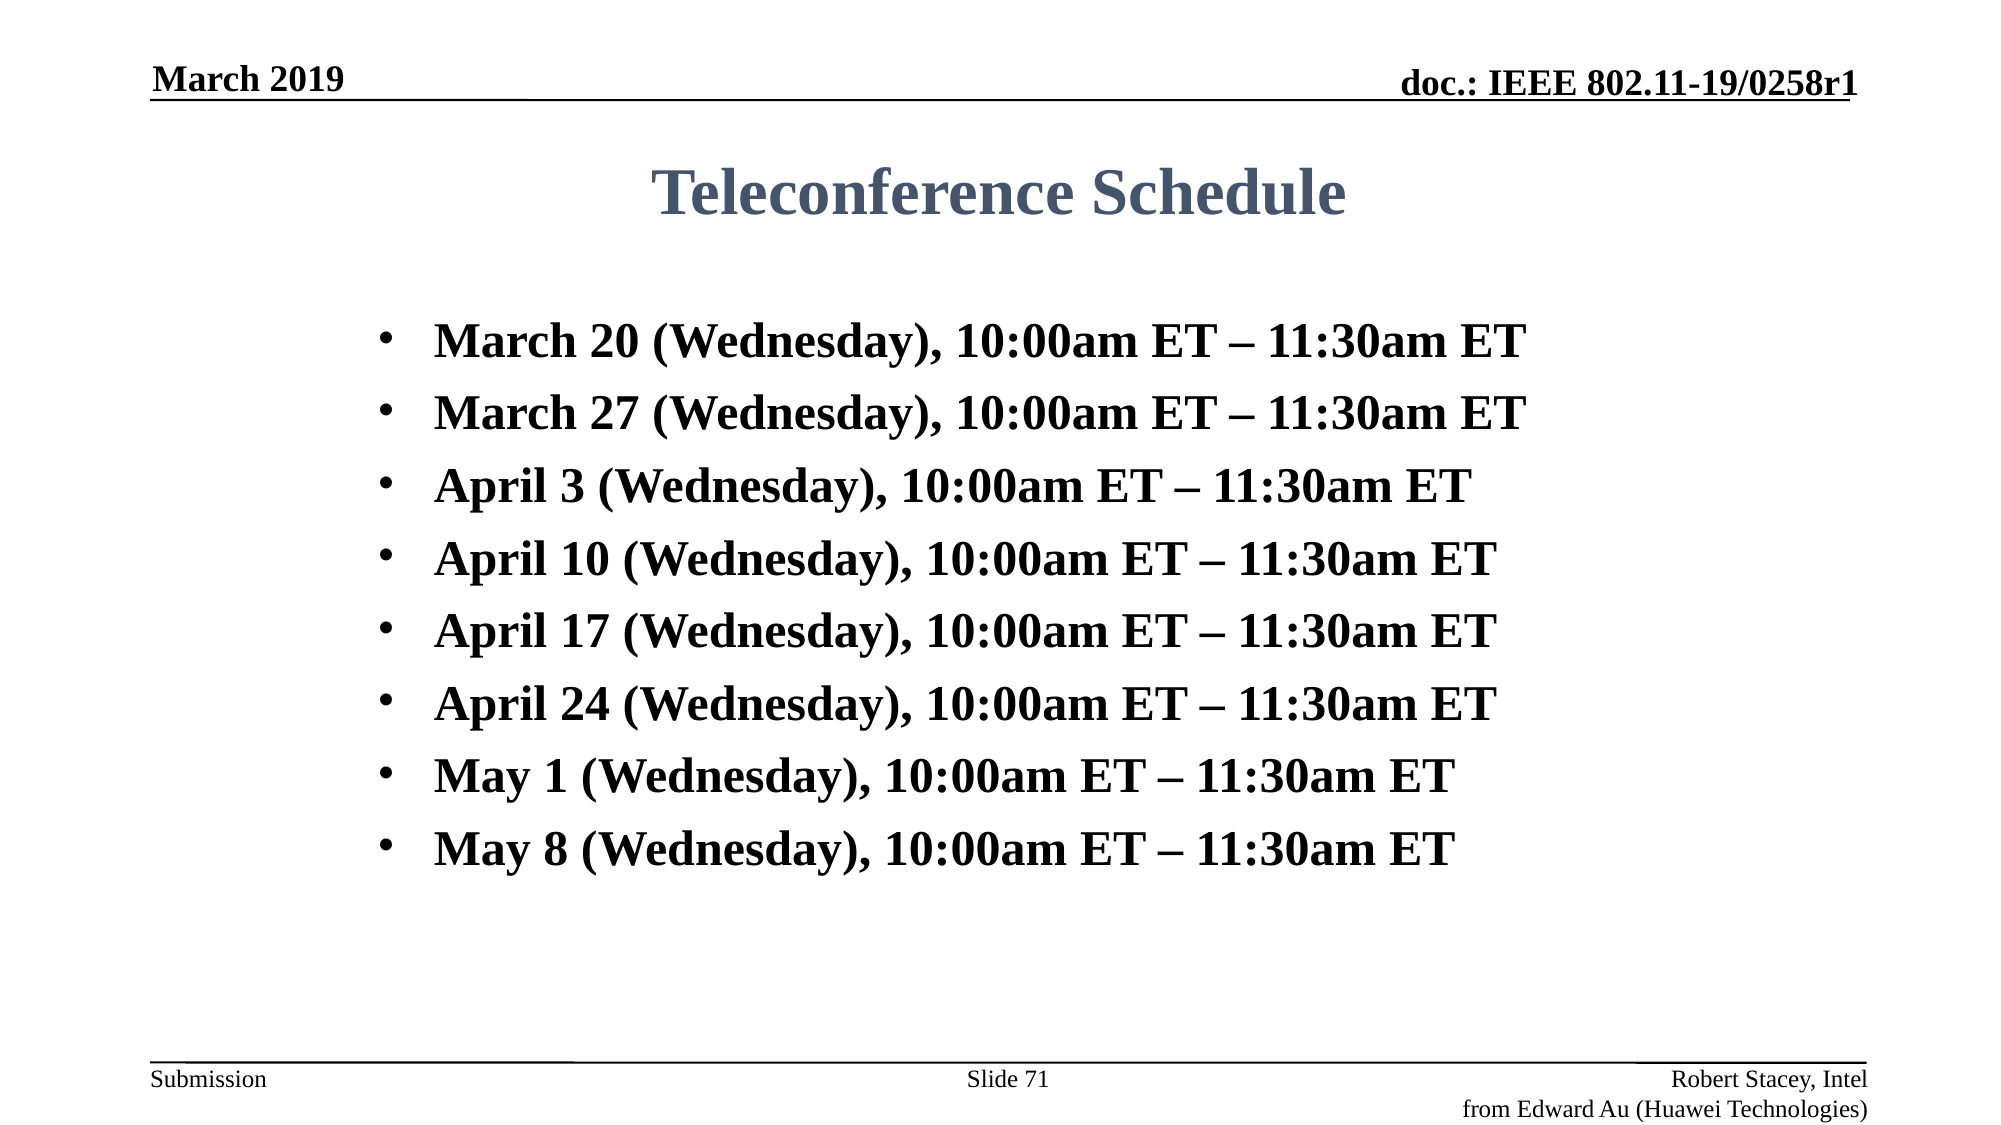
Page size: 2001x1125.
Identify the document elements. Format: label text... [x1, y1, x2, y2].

text_box Teleconference Schedule [362, 99, 1638, 275]
footer Robert Stacey, Intel from Edward Au (Huawei Technologies) [1171, 1061, 1869, 1093]
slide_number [152, 54, 563, 100]
slide_number Slide 71 [950, 1061, 1067, 1123]
text_box March 20 (Wednesday), 10:00am ET – 11:30am ET March 27 (Wednesday), 10:00am ET – 11:30am ET April 3 (Wednesday), 10:00am ET – 11:30am ET April 10 (Wednesday), 10:00am ET – 11:30am ET April 17 (Wednesday), 10:00am ET – 11:30am ET April 24 (Wednesday), 10:00am ET – 11:30am ET May 1 (Wednesday), 10:00am ET – 11:30am ET May 8 (Wednesday), 10:00am ET – 11:30am ET [362, 299, 1638, 975]
